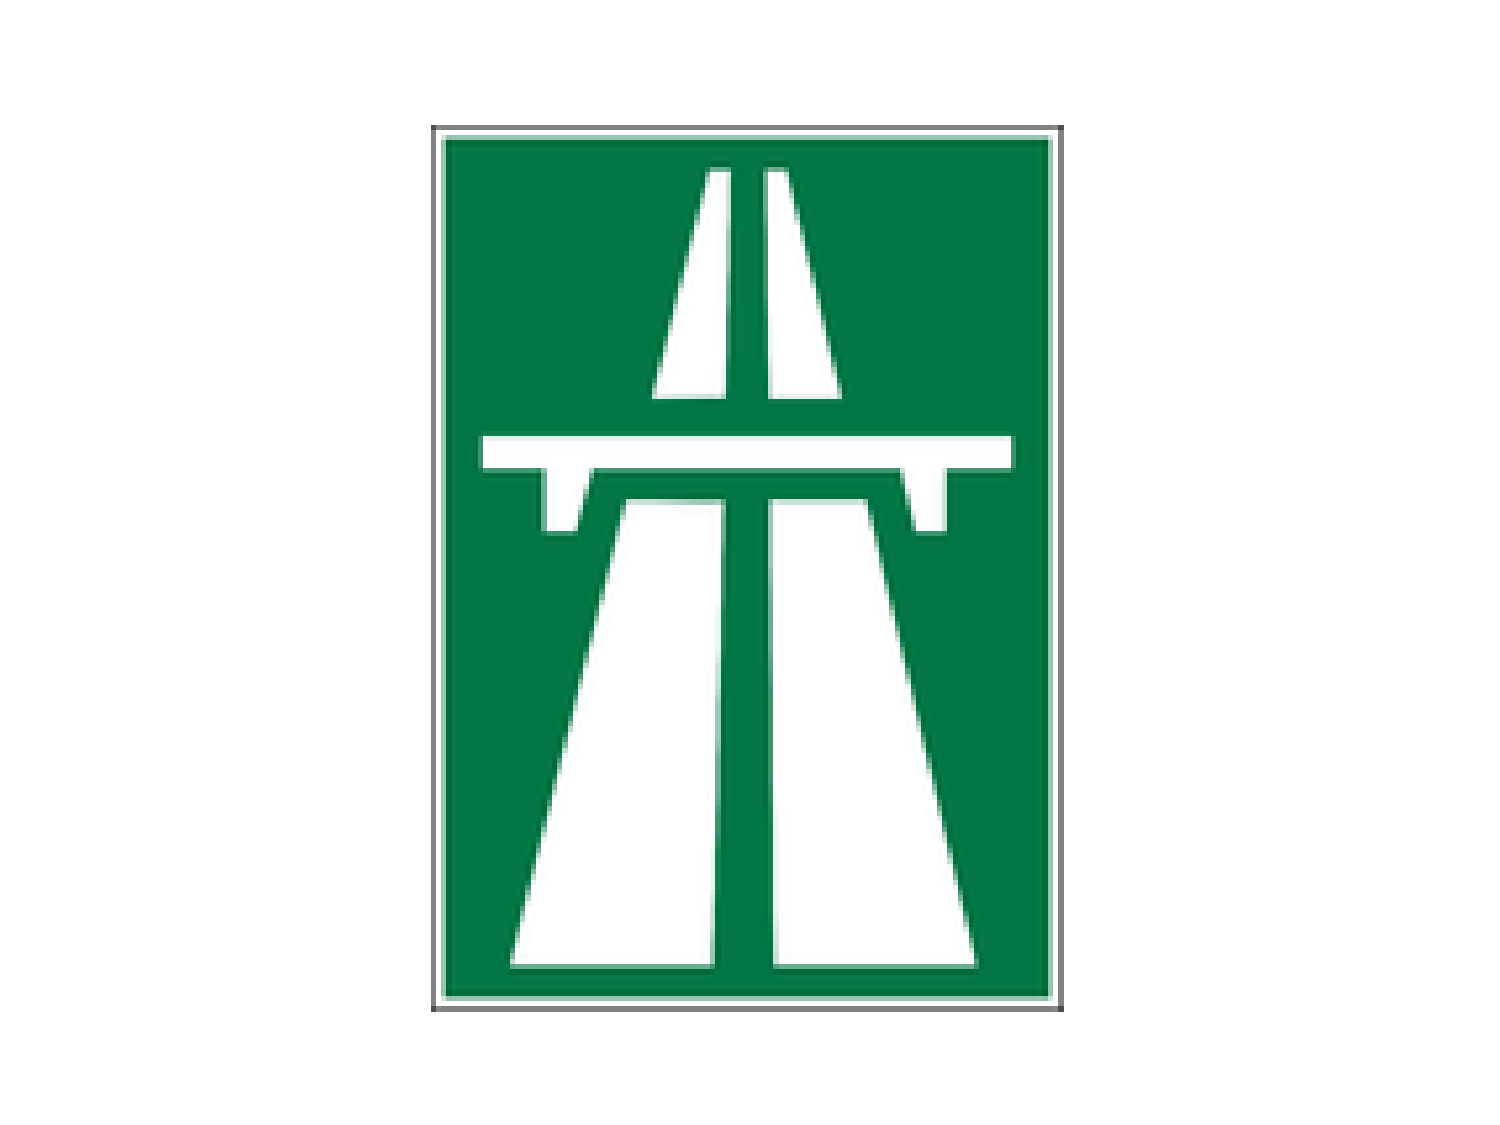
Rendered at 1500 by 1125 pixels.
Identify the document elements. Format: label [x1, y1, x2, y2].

picture [430, 125, 1064, 1012]
